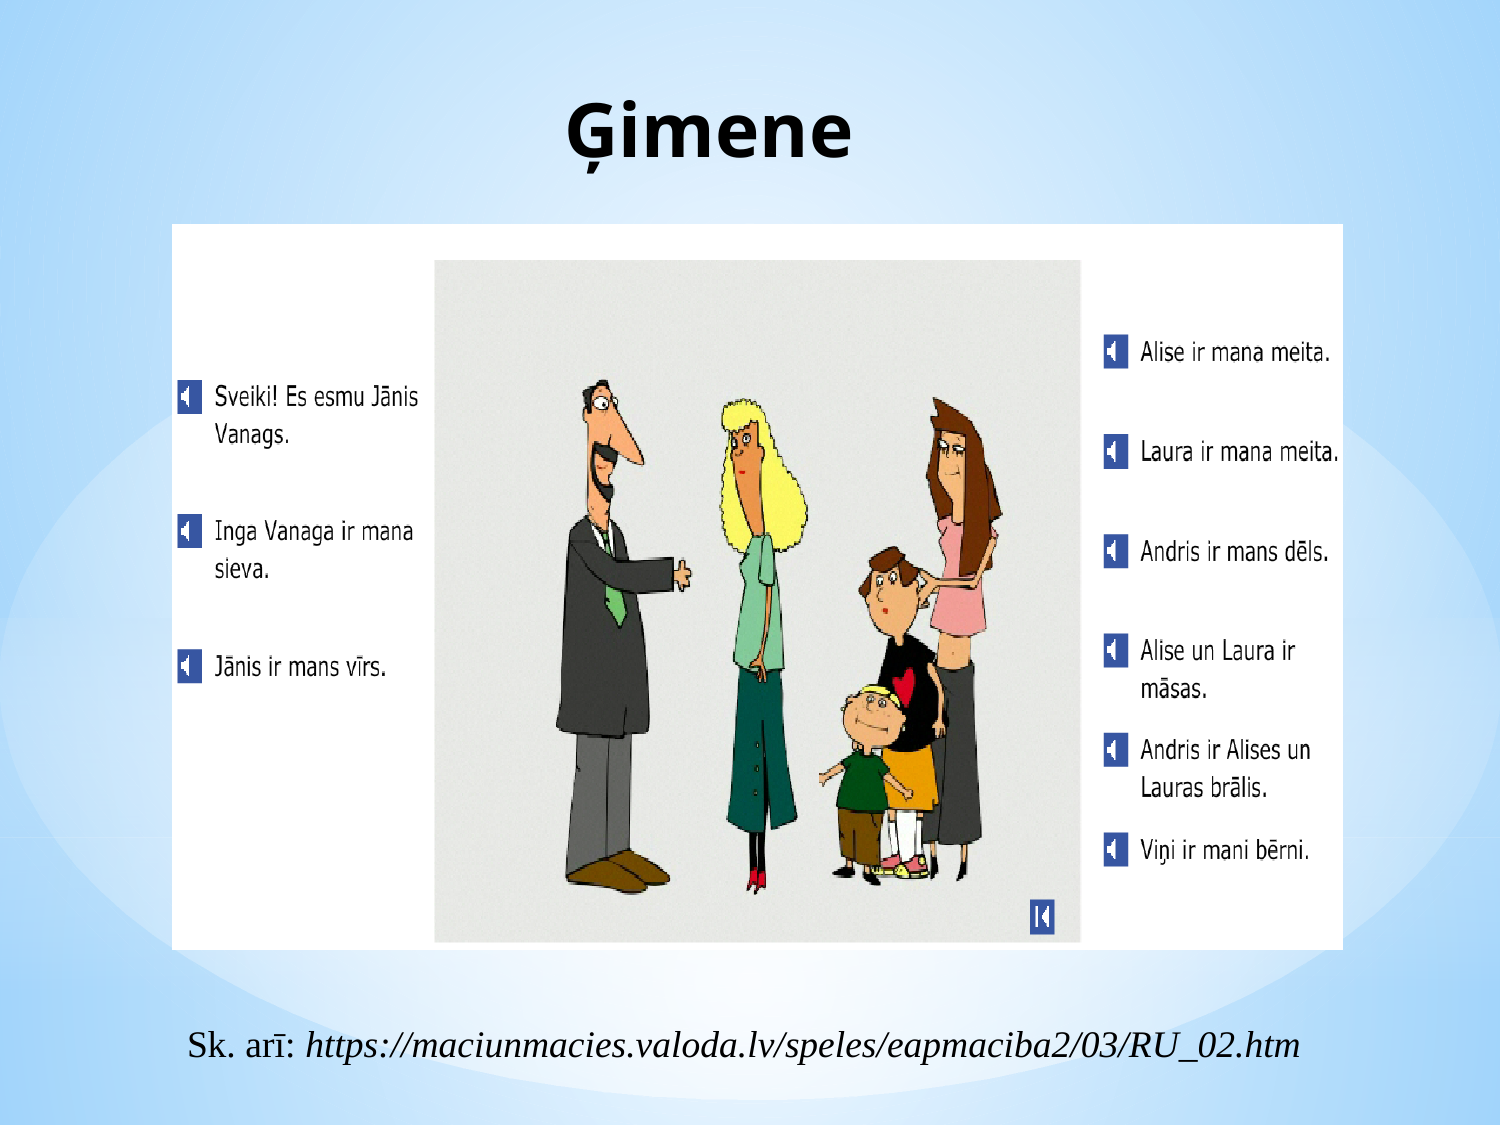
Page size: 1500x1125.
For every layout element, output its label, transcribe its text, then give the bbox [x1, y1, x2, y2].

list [172, 224, 1343, 951]
text_box Sk. arī: https://maciunmacies.valoda.lv/speles/eapmaciba2/03/RU_02.htm [172, 1012, 1500, 1073]
title Ģimene [174, 75, 1244, 223]
